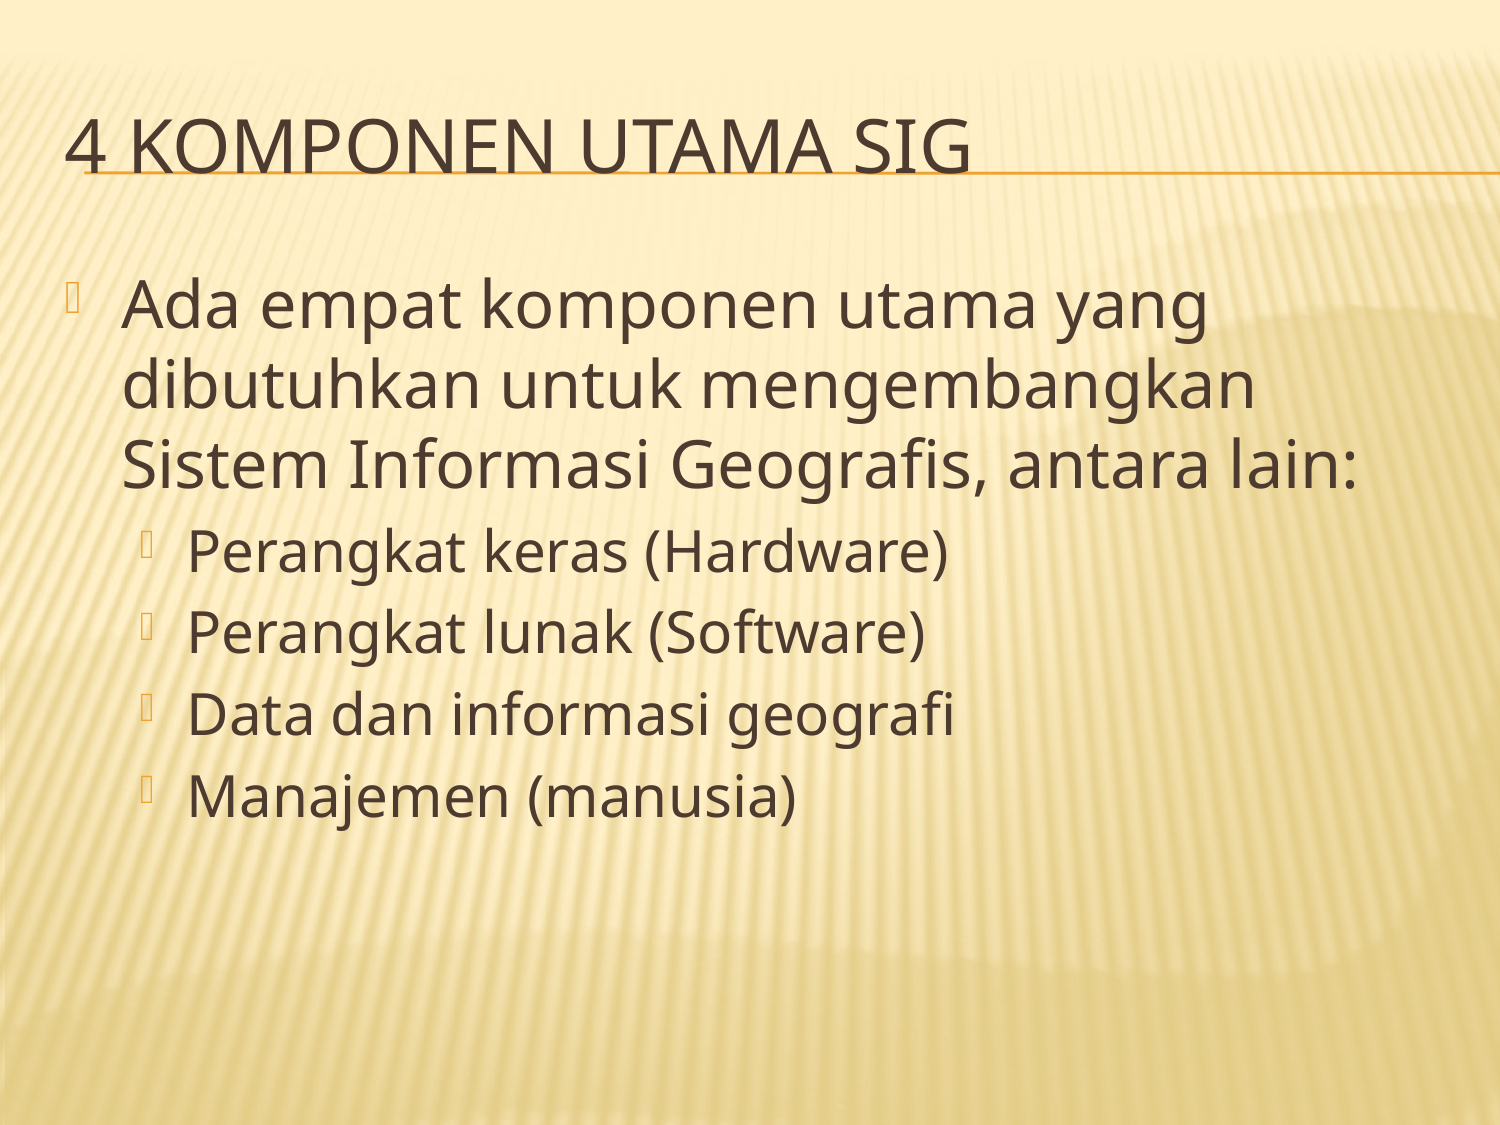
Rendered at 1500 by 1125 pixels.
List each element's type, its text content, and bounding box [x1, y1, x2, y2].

list Ada empat komponen utama yang dibutuhkan untuk mengembangkan Sistem Informasi Geografis, antara lain: Perangkat keras (Hardware) Perangkat lunak (Software) Data dan informasi geografi Manajemen (manusia) [50, 254, 1475, 998]
title 4 Komponen Utama SIG [50, 75, 1475, 213]
